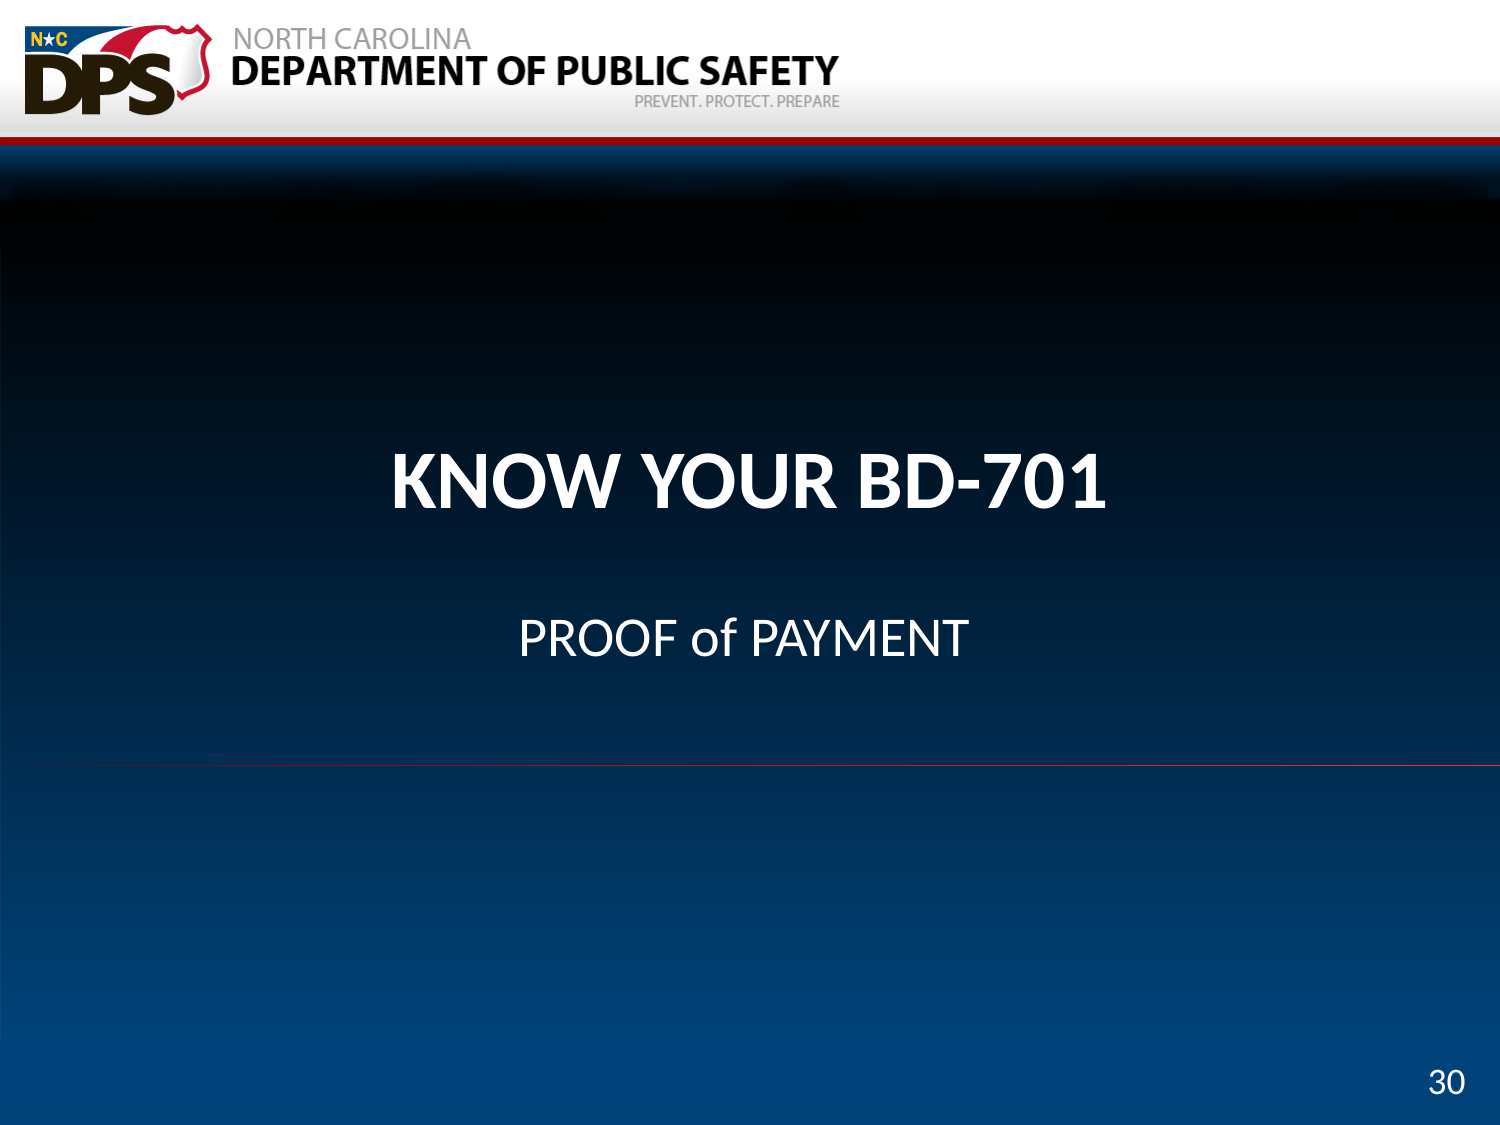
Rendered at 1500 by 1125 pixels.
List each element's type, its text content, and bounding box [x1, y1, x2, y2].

picture [0, 0, 1500, 765]
subtitle PROOF of PAYMENT [112, 592, 1388, 688]
picture [0, 766, 1500, 1125]
text_box 30 [1412, 1049, 1481, 1110]
title KNOW YOUR BD-701 [112, 387, 1388, 533]
